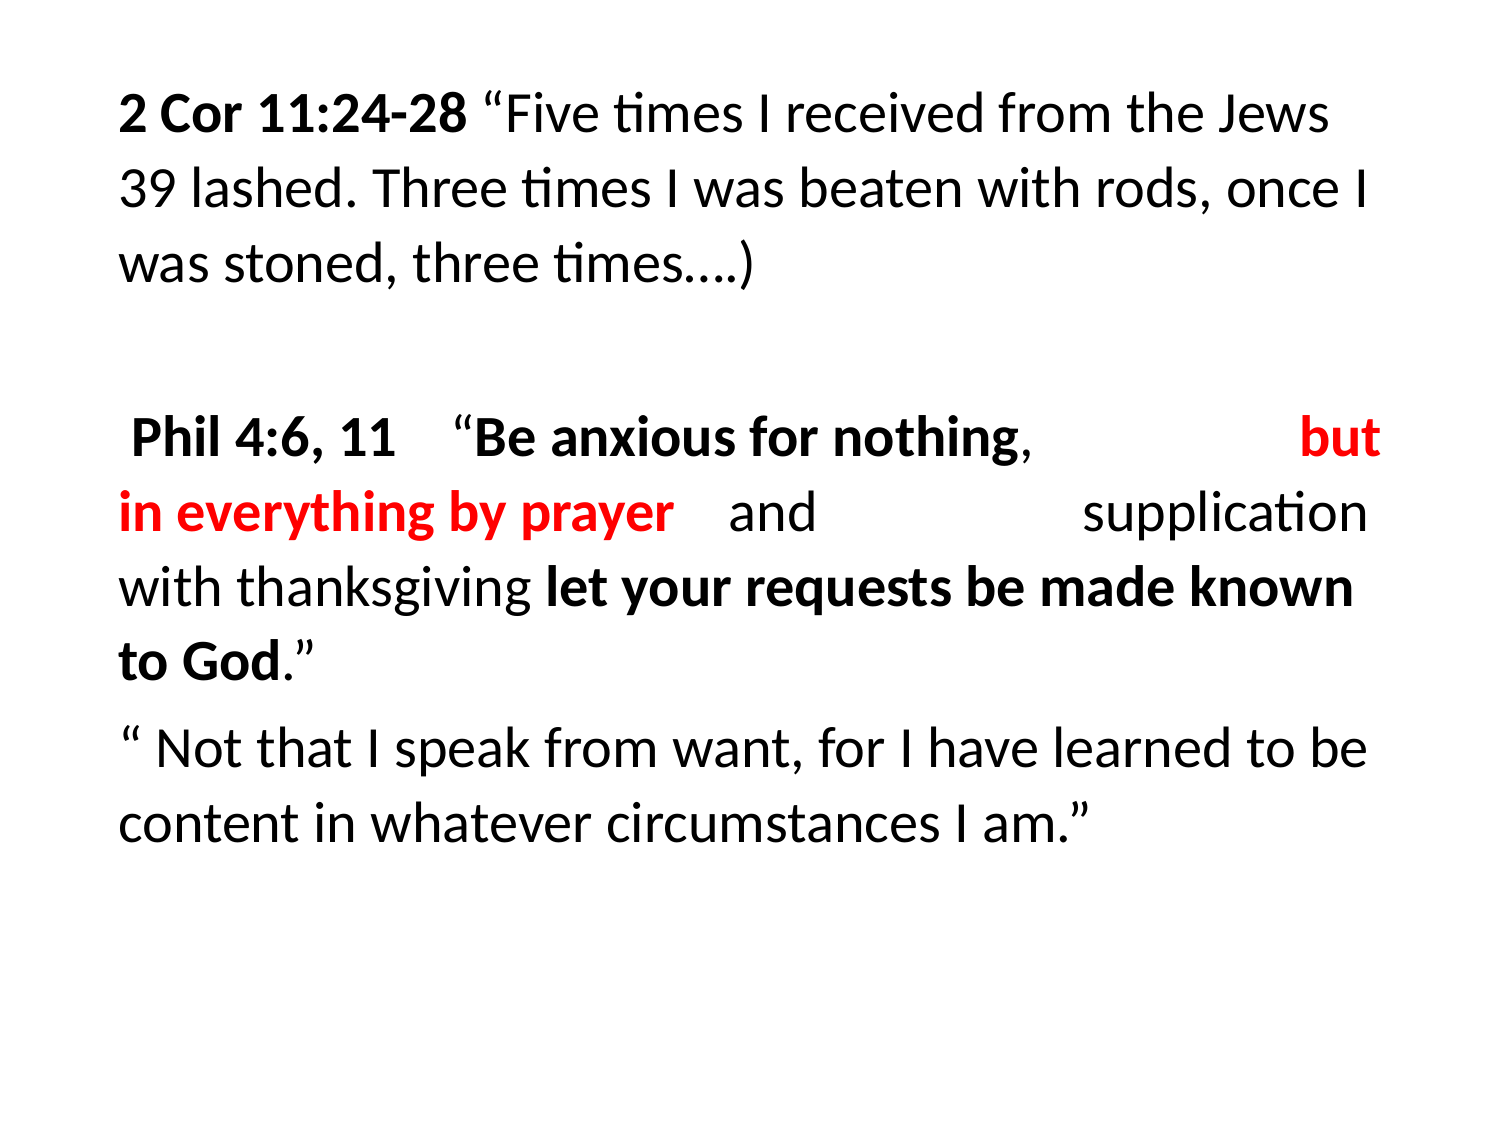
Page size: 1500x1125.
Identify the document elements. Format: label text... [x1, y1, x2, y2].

list 2 Cor 11:24-28 “Five times I received from the Jews 39 lashed. Three times I was beaten with rods, once I was stoned, three times….) Phil 4:6, 11 “Be anxious for nothing, but in everything by prayer and supplication with thanksgiving let your requests be made known to God.” “ Not that I speak from want, for I have learned to be content in whatever circumstances I am.” [103, 62, 1397, 1029]
